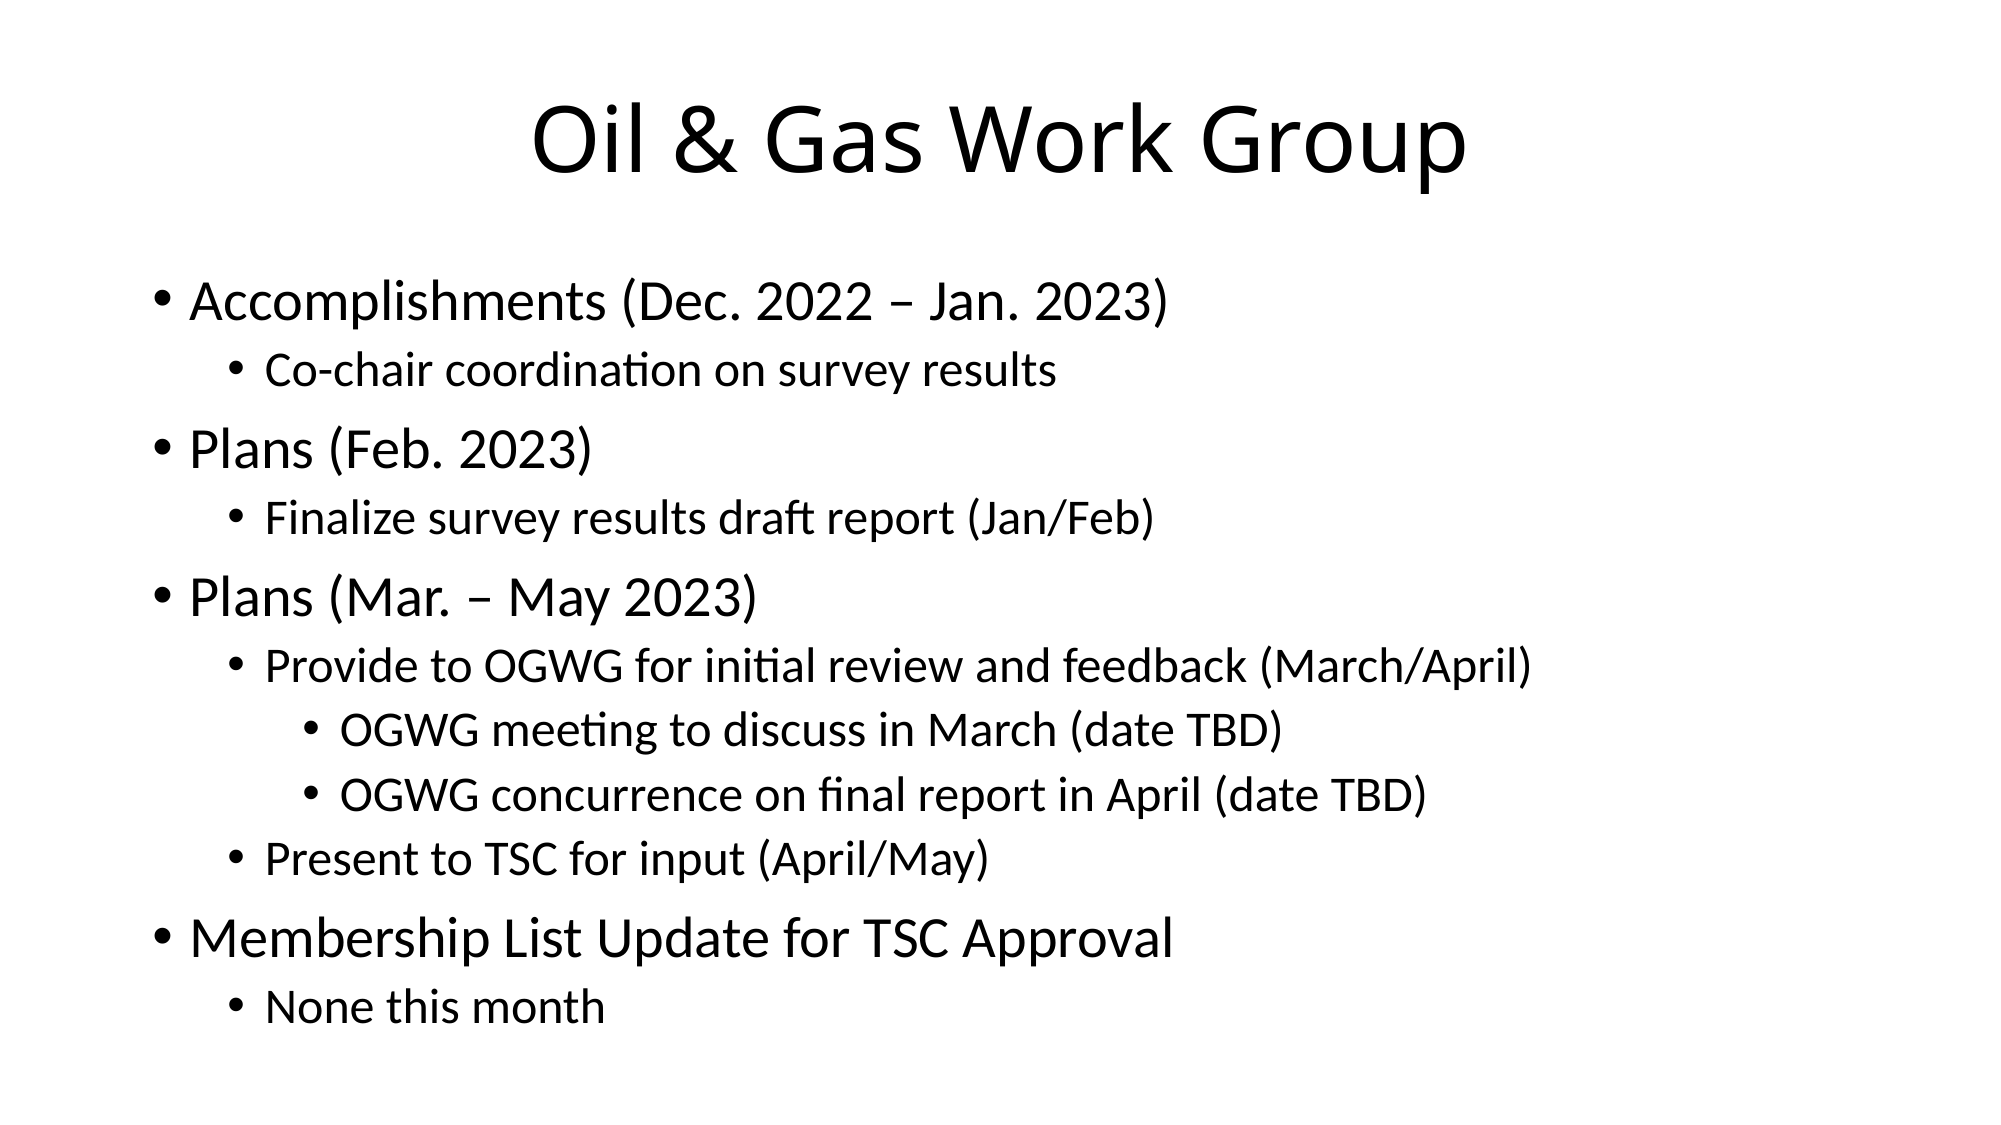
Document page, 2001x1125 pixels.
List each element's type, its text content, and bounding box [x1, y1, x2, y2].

title Oil & Gas Work Group [137, 22, 1863, 262]
list Accomplishments (Dec. 2022 – Jan. 2023) Co-chair coordination on survey results Plans (Feb. 2023) Finalize survey results draft report (Jan/Feb) Plans (Mar. – May 2023) Provide to OGWG for initial review and feedback (March/April) OGWG meeting to discuss in March (date TBD) OGWG concurrence on final report in April (date TBD) Present to TSC for input (April/May) Membership List Update for TSC Approval None this month [137, 262, 1863, 1088]
